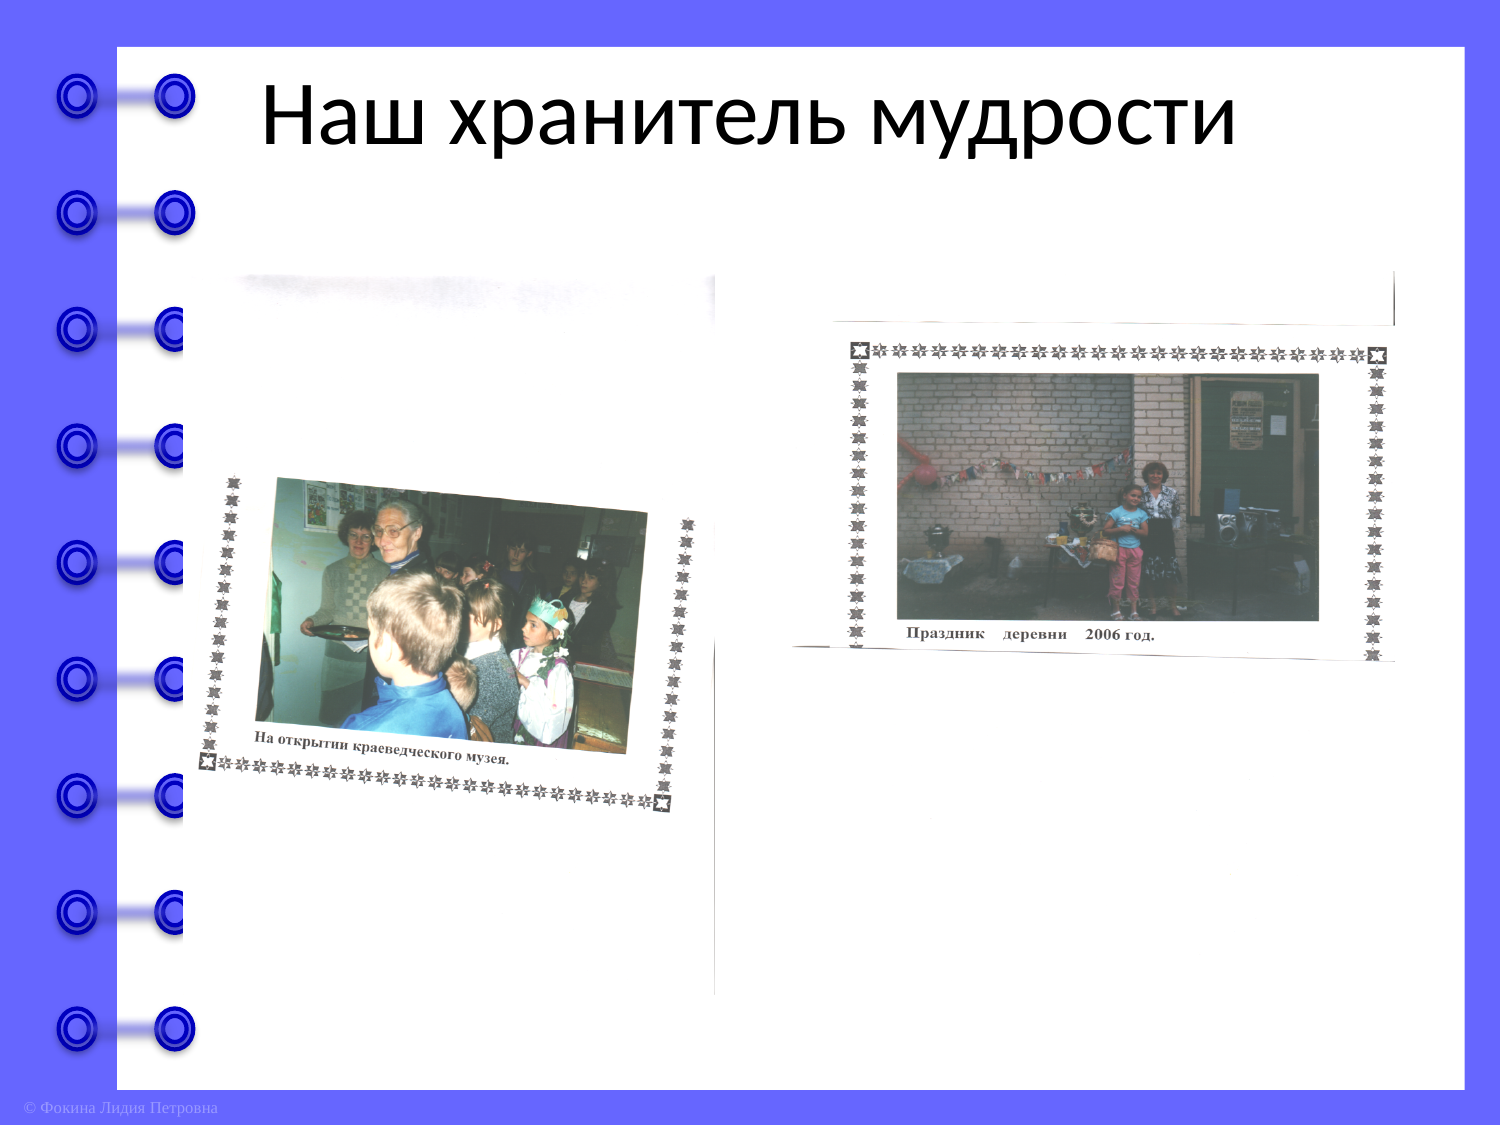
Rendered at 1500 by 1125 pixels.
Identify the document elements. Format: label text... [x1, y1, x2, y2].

title Наш хранитель мудрости [75, 45, 1425, 233]
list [182, 270, 715, 997]
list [792, 267, 1396, 1001]
